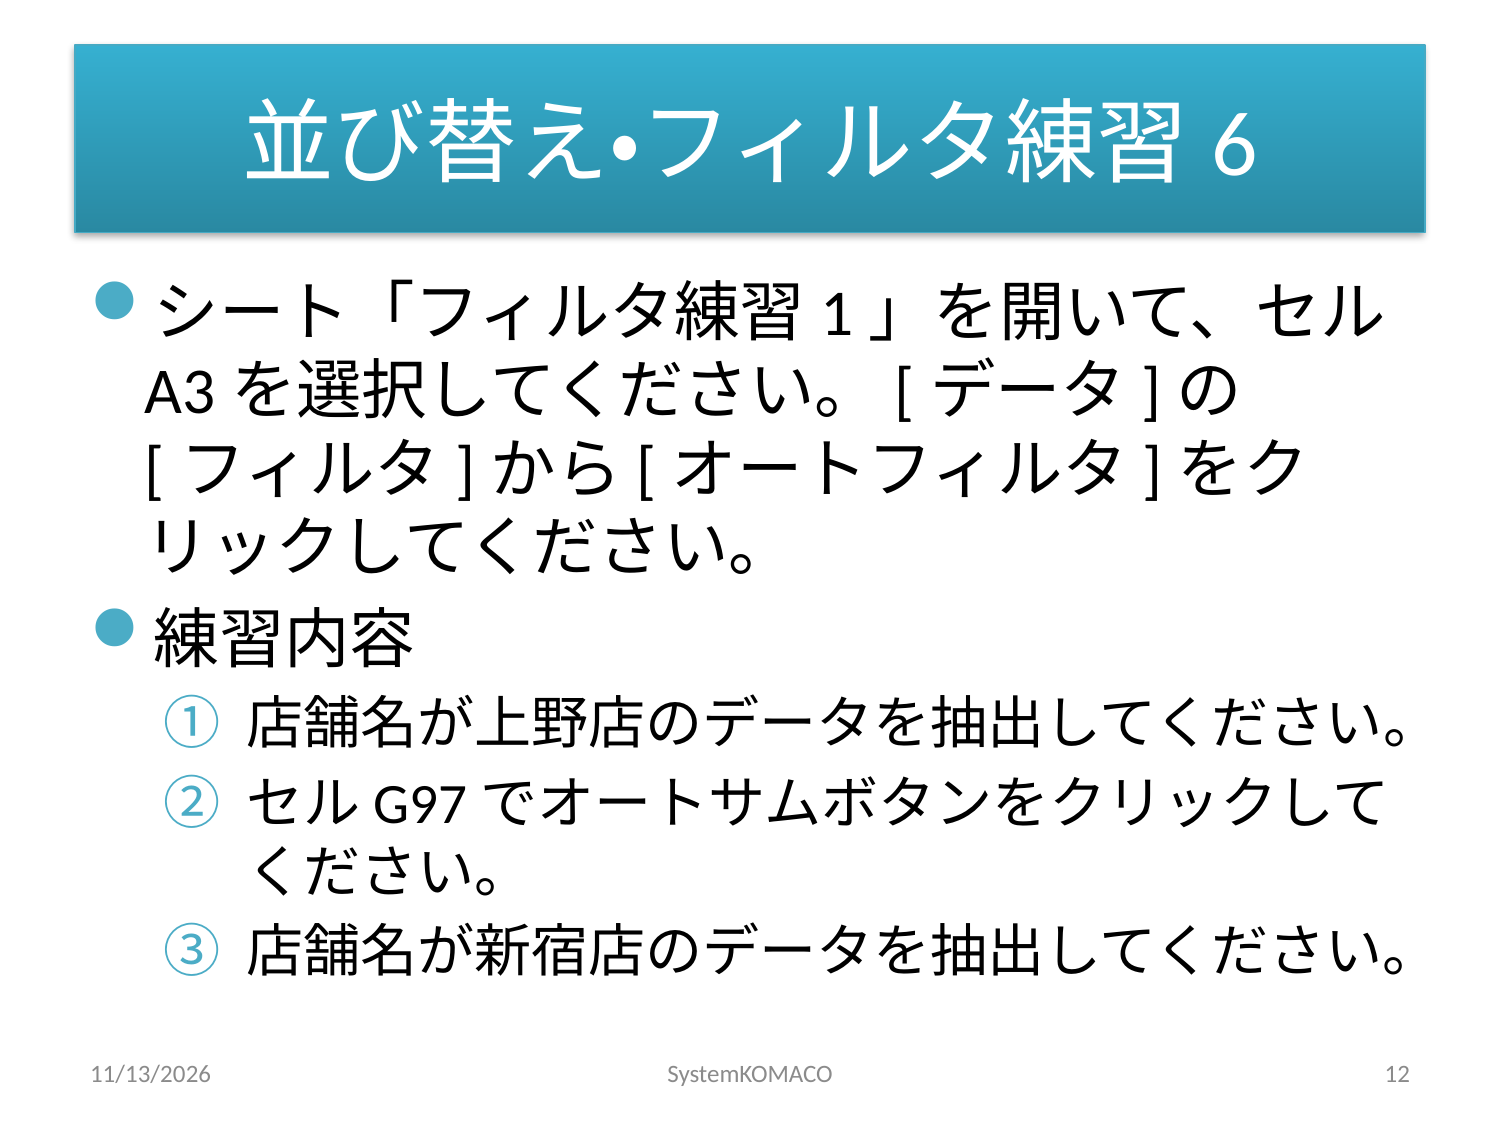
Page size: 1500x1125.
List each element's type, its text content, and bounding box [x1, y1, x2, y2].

slide_number 12 [1074, 1042, 1425, 1103]
list シート「フィルタ練習1」を開いて、セルA3を選択してください。[データ]の[フィルタ]から[オートフィルタ]をクリックしてください。 練習内容 店舗名が上野店のデータを抽出してください。 セルG97でオートサムボタンをクリックしてください。 店舗名が新宿店のデータを抽出してください。 [75, 262, 1425, 1005]
footer SystemKOMACO [512, 1042, 988, 1103]
title 並び替え・フィルタ練習6 [74, 44, 1426, 233]
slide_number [75, 1042, 425, 1103]
